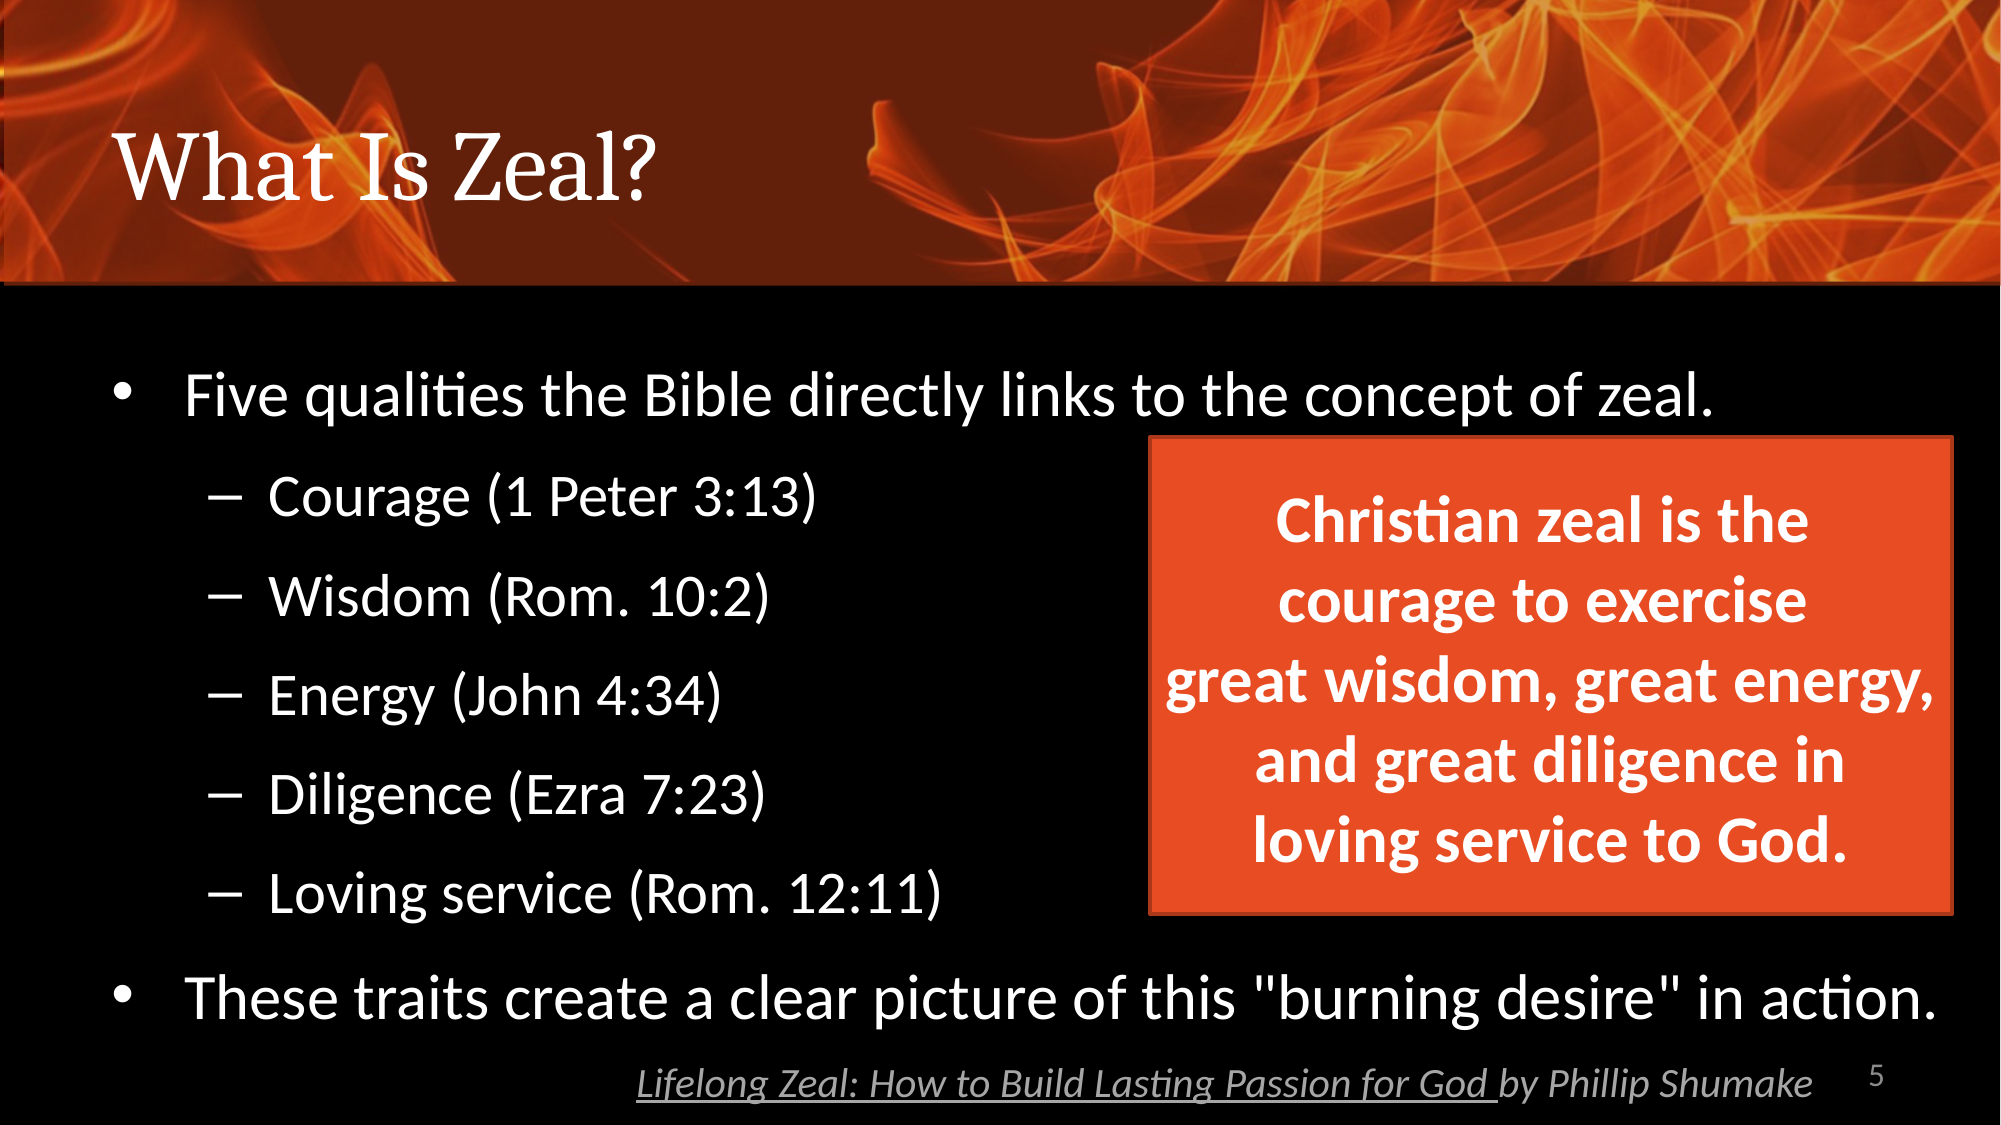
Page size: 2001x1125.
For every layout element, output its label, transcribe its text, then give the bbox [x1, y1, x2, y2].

picture [0, 0, 2001, 1125]
text_box [675, 49, 1700, 200]
title What Is Zeal? [96, 61, 1900, 259]
text_box Christian zeal is the courage to exercise great wisdom, great energy, and great diligence in loving service to God. [1148, 435, 1954, 916]
slide_number 5 [1433, 1042, 1900, 1103]
list Five qualities the Bible directly links to the concept of zeal. Courage (1 Peter 3:13) Wisdom (Rom. 10:2) Energy (John 4:34) Diligence (Ezra 7:23) Loving service (Rom. 12:11) These traits create a clear picture of this "burning desire" in action. [96, 328, 1969, 1125]
text_box Lifelong Zeal: How to Build Lasting Passion for God by Phillip Shumake [473, 1047, 1829, 1113]
